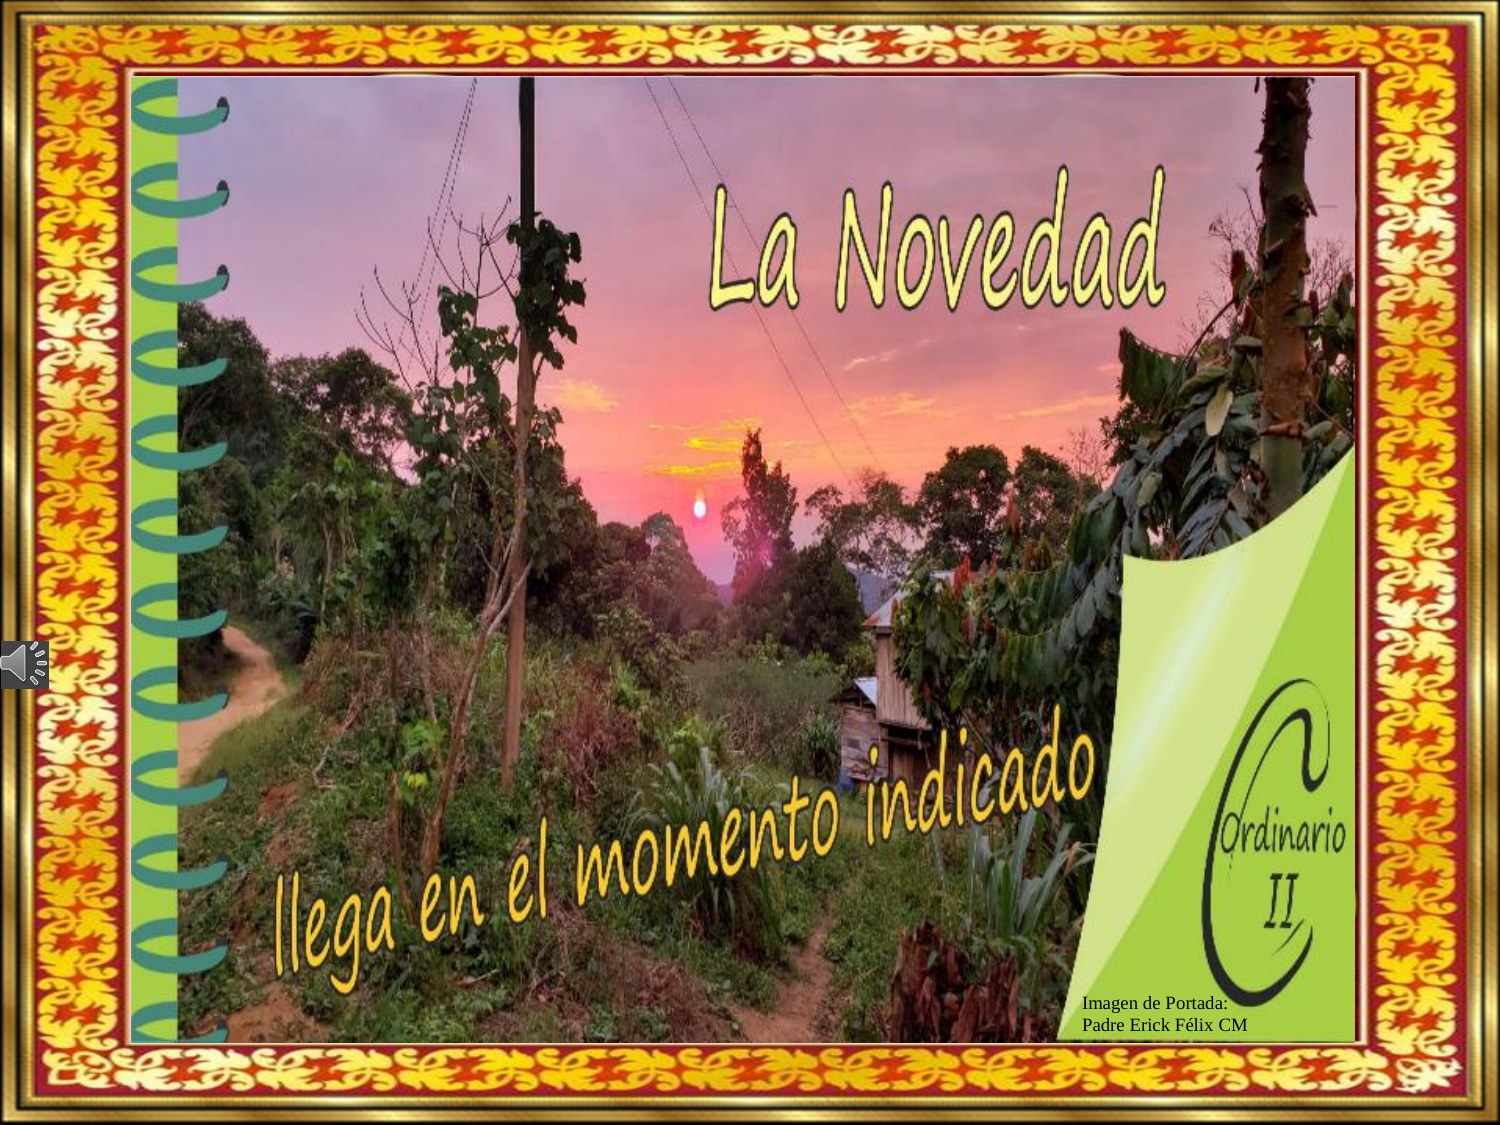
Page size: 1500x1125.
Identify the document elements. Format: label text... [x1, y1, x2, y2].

text_box Imagen de Portada: Padre Erick Félix CM [1359, 983, 1418, 1043]
picture [0, 0, 1500, 1125]
